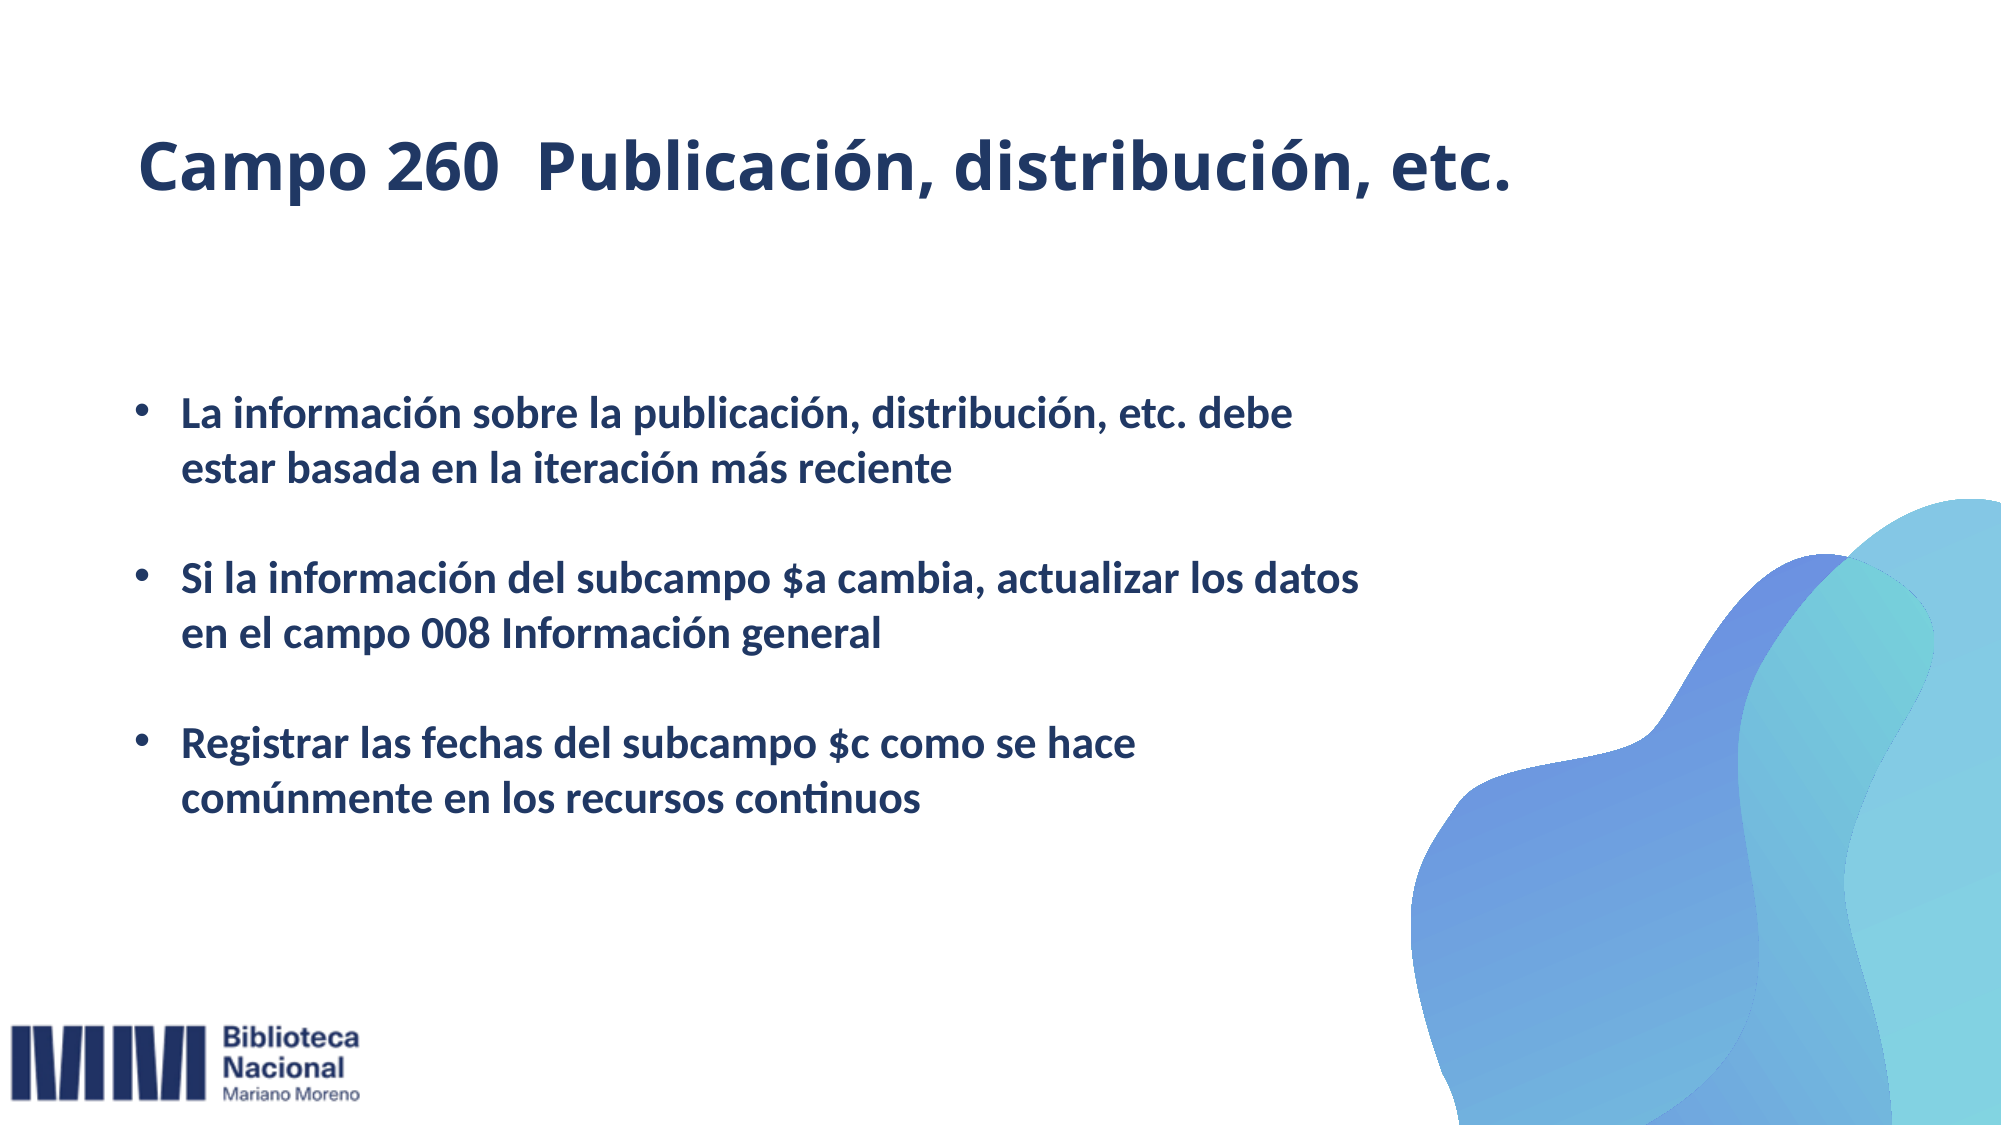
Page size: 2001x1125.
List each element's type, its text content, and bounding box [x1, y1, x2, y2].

title Campo 260 Publicación, distribución, etc. [137, 59, 1863, 278]
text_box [1376, 486, 2000, 1125]
picture [0, 1003, 374, 1125]
text_box La información sobre la publicación, distribución, etc. debe estar basada en la iteración más reciente Si la información del subcampo $a cambia, actualizar los datos en el campo 008 Información general Registrar las fechas del subcampo $c como se hace comúnmente en los recursos continuos [118, 296, 1412, 1004]
